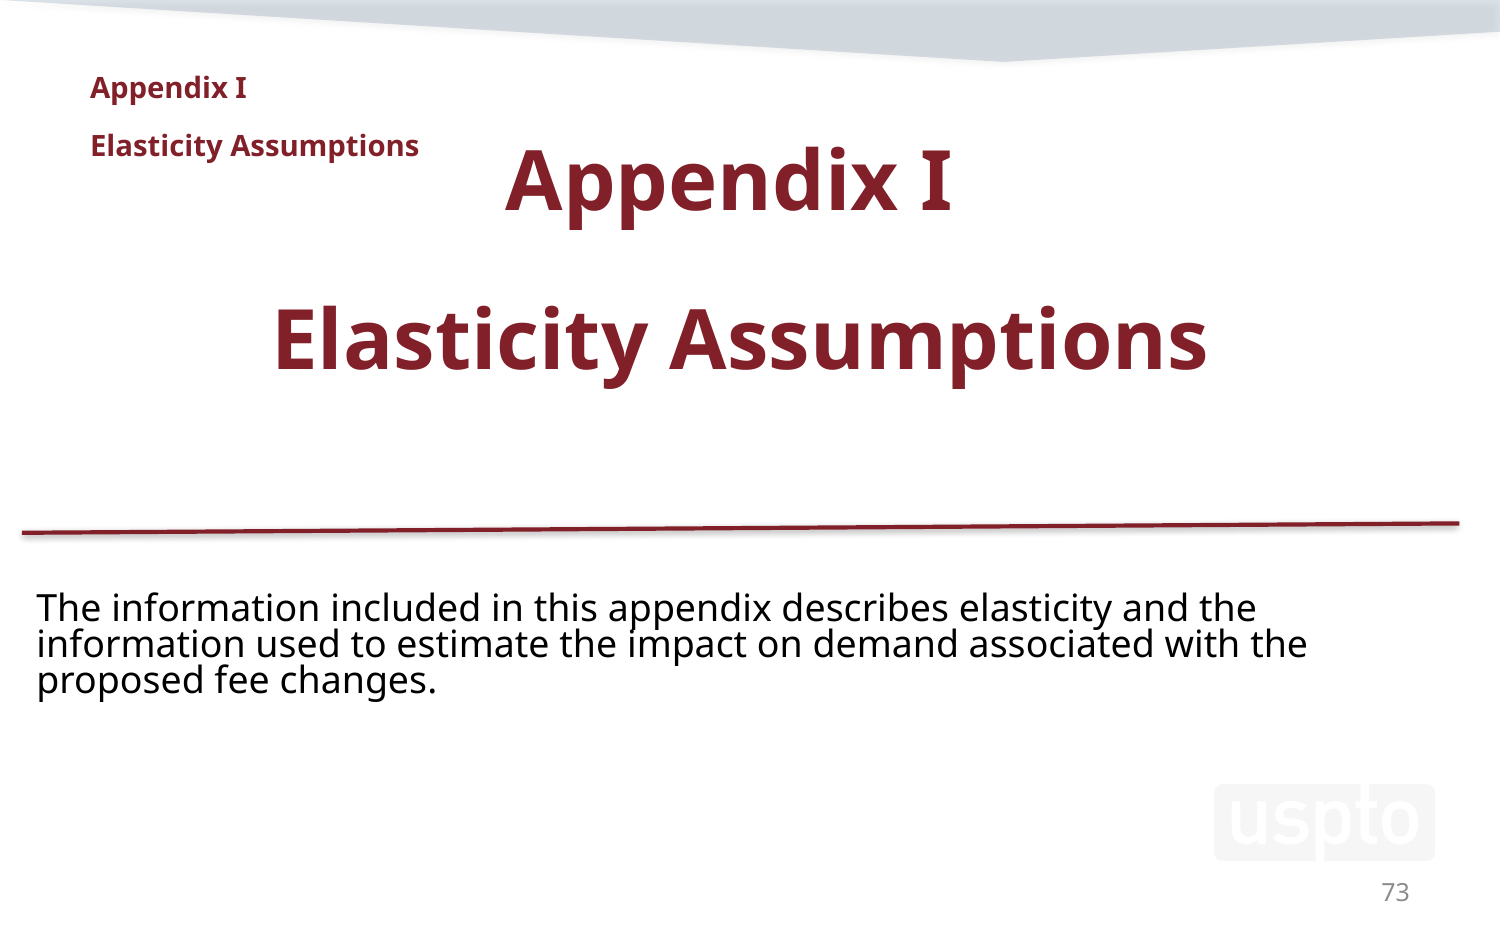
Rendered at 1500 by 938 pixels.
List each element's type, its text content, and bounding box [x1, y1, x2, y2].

slide_number 73 [1074, 868, 1425, 919]
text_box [21, 523, 1460, 534]
title Appendix I Elasticity Assumptions [75, 62, 1425, 119]
text_box Appendix I Elasticity Assumptions The information included in this appendix describes elasticity and the information used to estimate the impact on demand associated with the proposed fee changes. [21, 540, 1460, 708]
text_box Appendix I Elasticity Assumptions The information included in this appendix describes elasticity and the information used to estimate the impact on demand associated with the proposed fee changes. [21, 119, 1460, 522]
